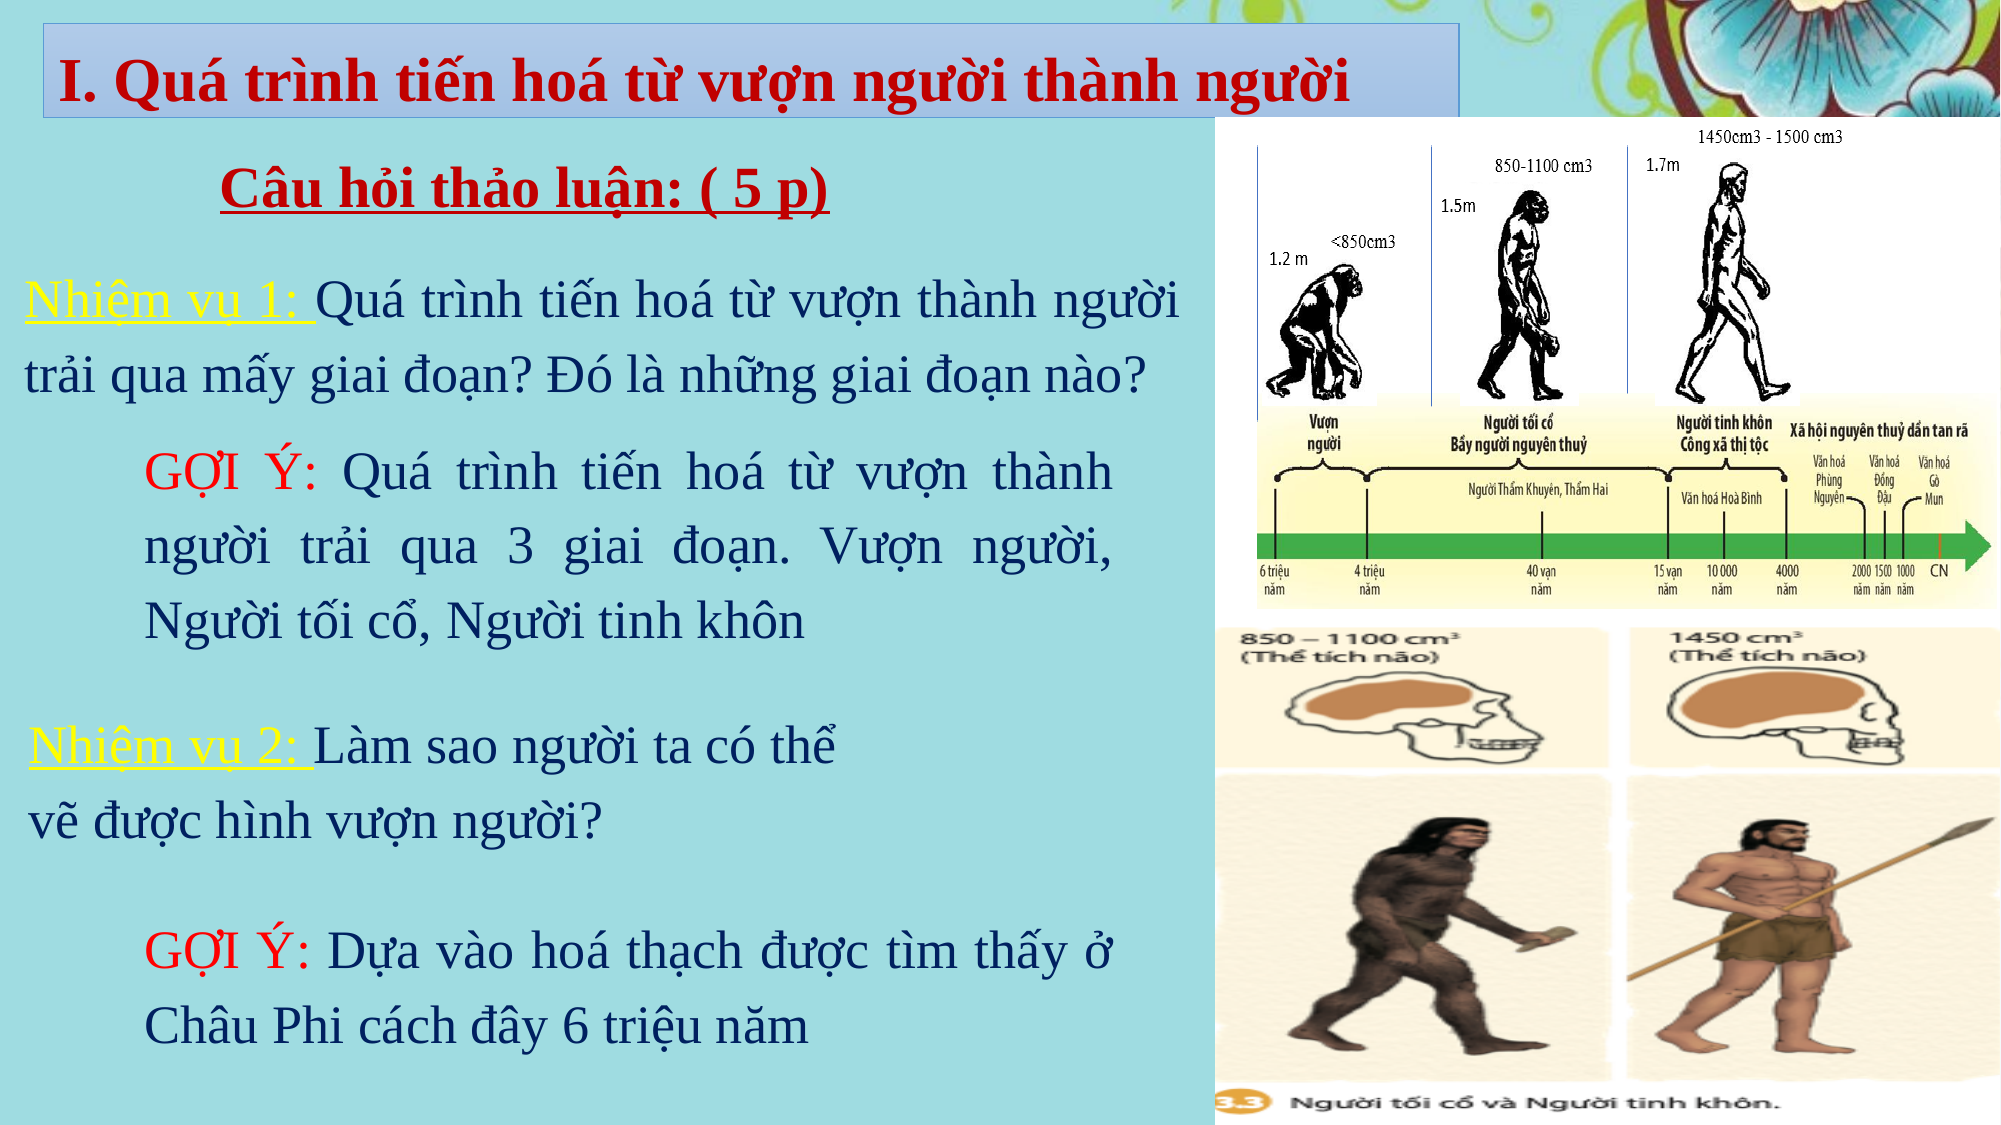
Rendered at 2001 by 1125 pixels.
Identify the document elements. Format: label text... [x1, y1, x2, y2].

picture [0, 0, 2001, 1125]
text_box GỢI Ý: Dựa vào hoá thạch được tìm thấy ở Châu Phi cách đây 6 triệu năm [129, 897, 1130, 1062]
text_box Câu hỏi thảo luận: ( 5 p) [205, 141, 1178, 227]
text_box I. Quá trình tiến hoá từ vượn người thành người [43, 23, 1460, 118]
text_box Nhiệm vụ 2: Làm sao người ta có thể vẽ được hình vượn người? [13, 692, 866, 857]
text_box GỢI Ý: Quá trình tiến hoá từ vượn thành người trải qua 3 giai đoạn. Vượn người, Người tối cổ, Người tinh khôn [129, 418, 1130, 657]
text_box Nhiệm vụ 1: Quá trình tiến hoá từ vượn thành người trải qua mấy giai đoạn? Đó là những giai đoạn nào? [10, 246, 1197, 710]
